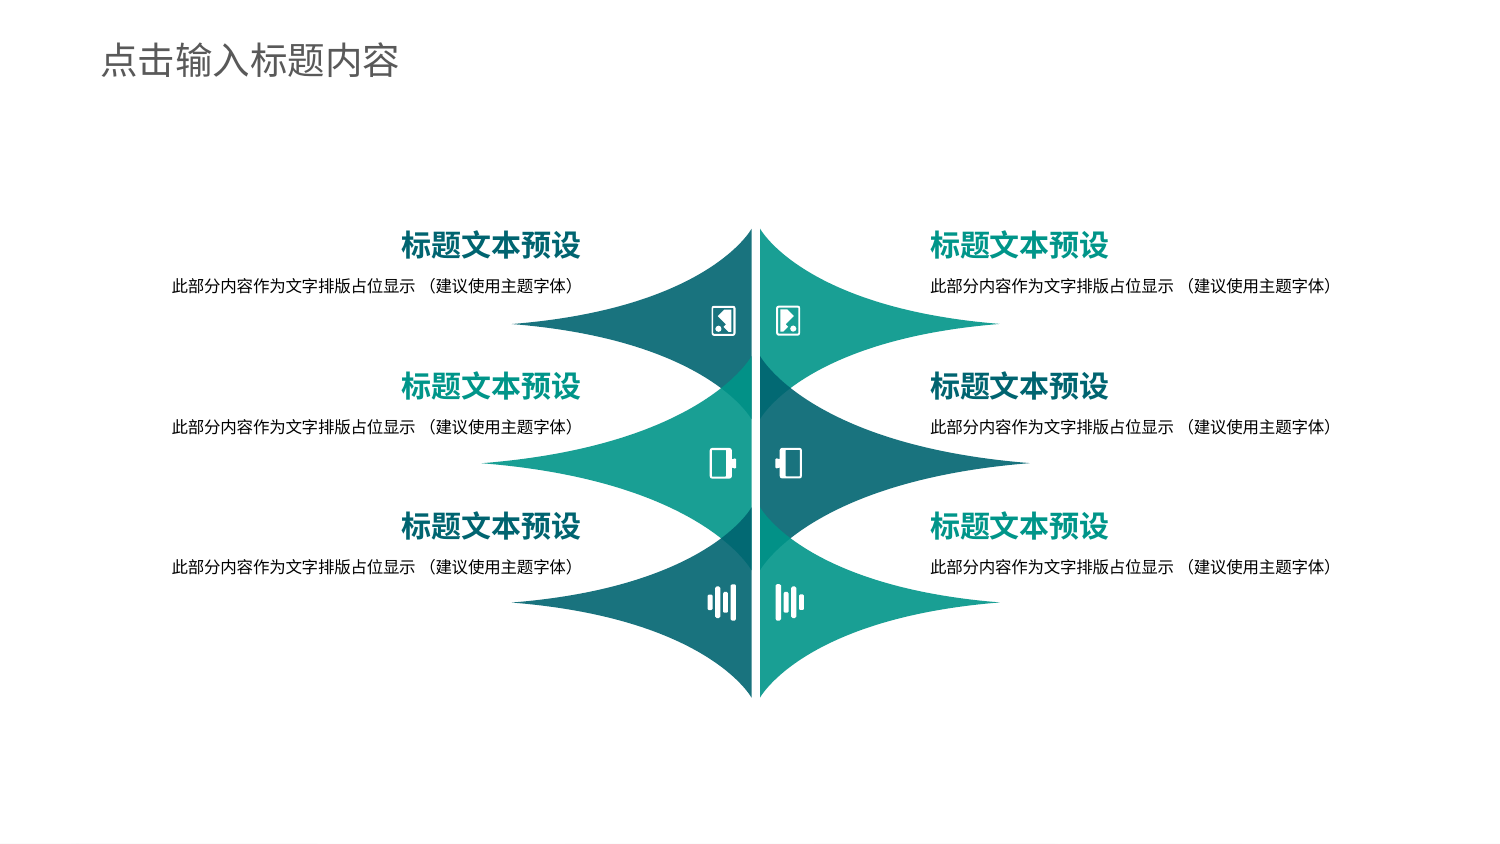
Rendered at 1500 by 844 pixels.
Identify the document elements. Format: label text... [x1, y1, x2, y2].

text_box 点击输入标题内容 [100, 28, 450, 91]
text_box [108, 226, 1392, 698]
